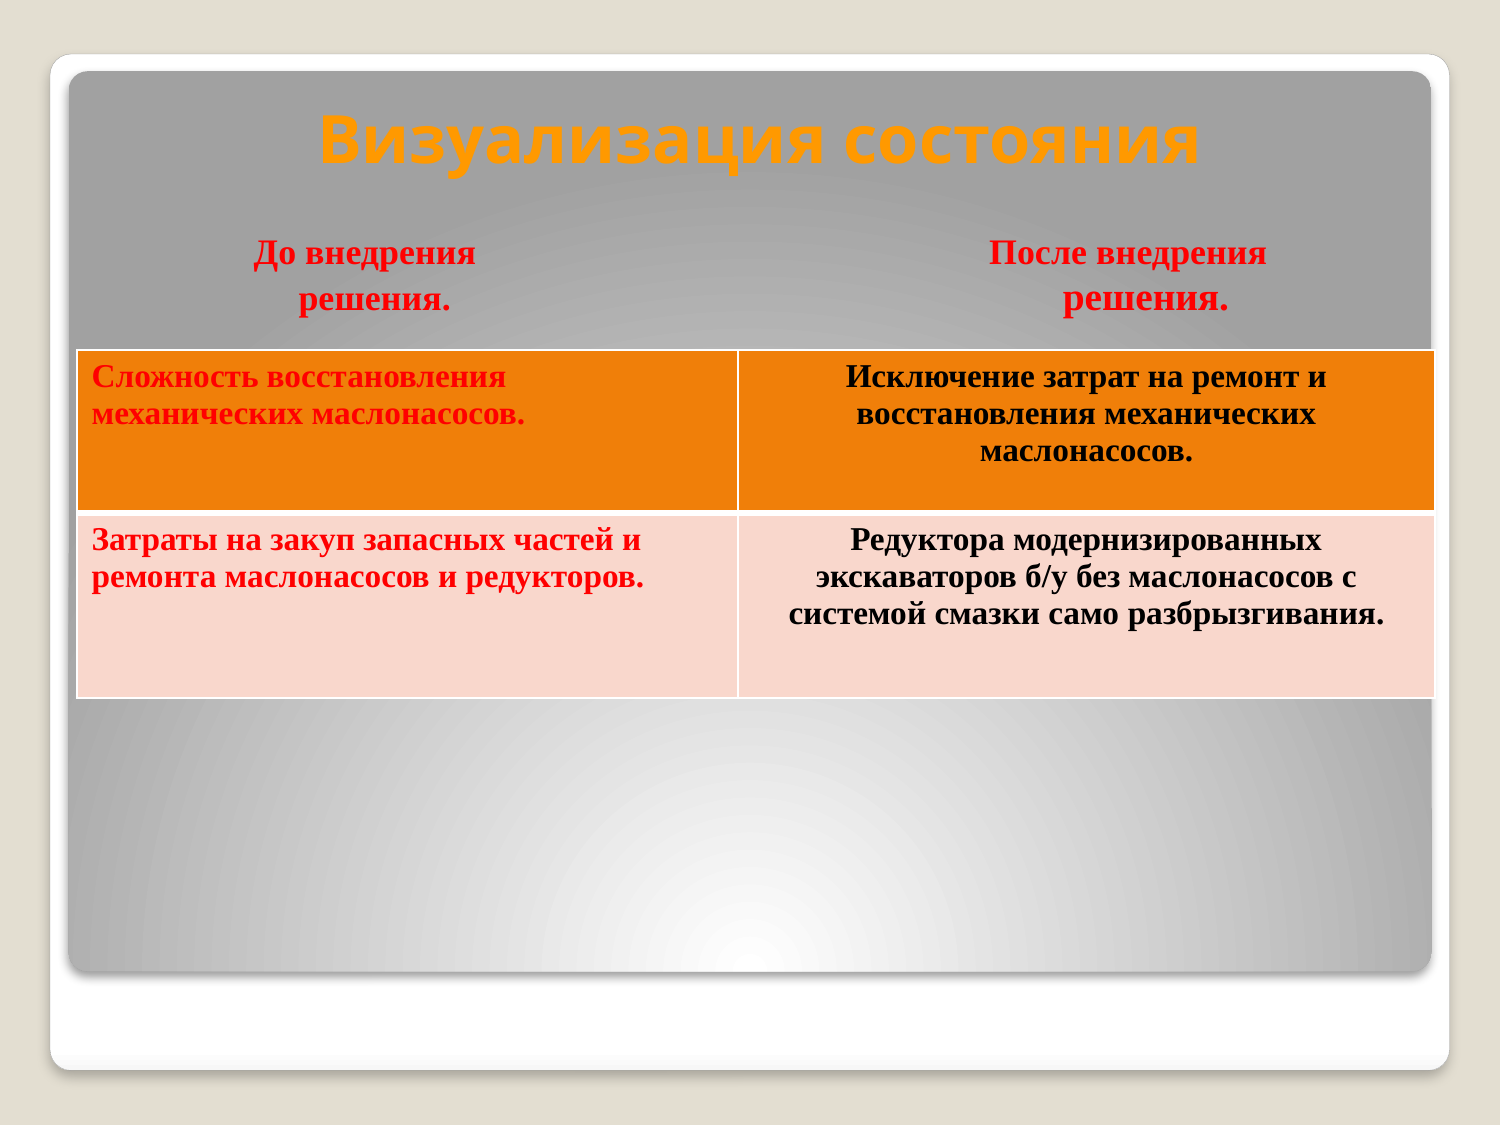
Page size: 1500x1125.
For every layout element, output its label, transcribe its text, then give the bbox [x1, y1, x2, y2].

text_box Визуализация состояния [88, 78, 1431, 185]
table_header Исключение затрат на ремонт и восстановления механических маслонасосов. [739, 351, 1434, 510]
table_cell Редуктора модернизированных экскаваторов б/у без маслонасосов с системой смазки само разбрызгивания. [739, 516, 1434, 697]
table_header Сложность восстановления механических маслонасосов. [78, 351, 737, 510]
title До внедрения После внедрения решения. решения. [76, 219, 1420, 327]
table_cell Затраты на закуп запасных частей и ремонта маслонасосов и редукторов. [78, 516, 737, 697]
